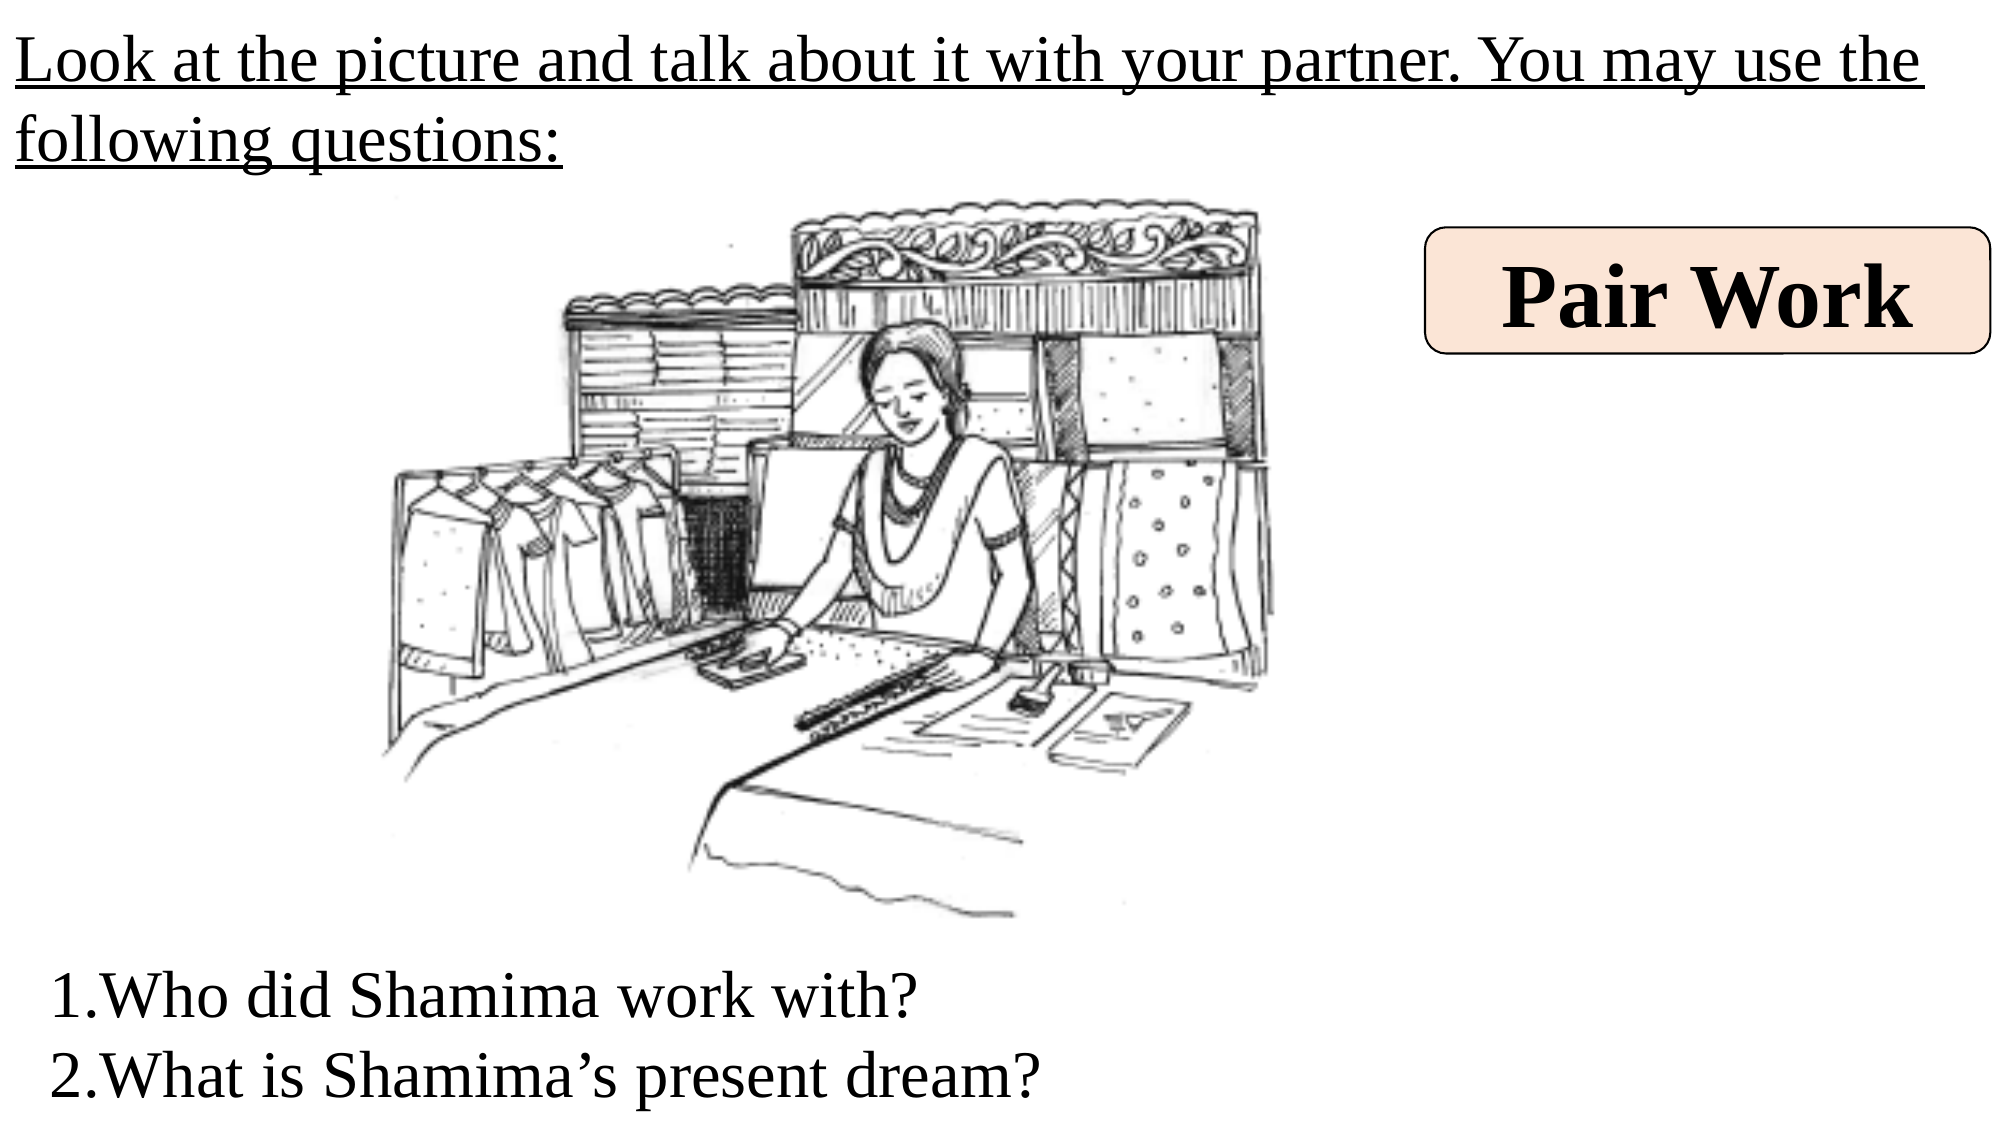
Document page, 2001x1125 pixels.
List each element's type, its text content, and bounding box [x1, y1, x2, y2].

text_box 1.Who did Shamima work with? 2.What is Shamima’s present dream? [35, 943, 1615, 1118]
picture [307, 184, 1399, 962]
text_box Pair Work [1423, 226, 1992, 355]
text_box Look at the picture and talk about it with your partner. You may use the following questions: [0, 7, 1991, 183]
